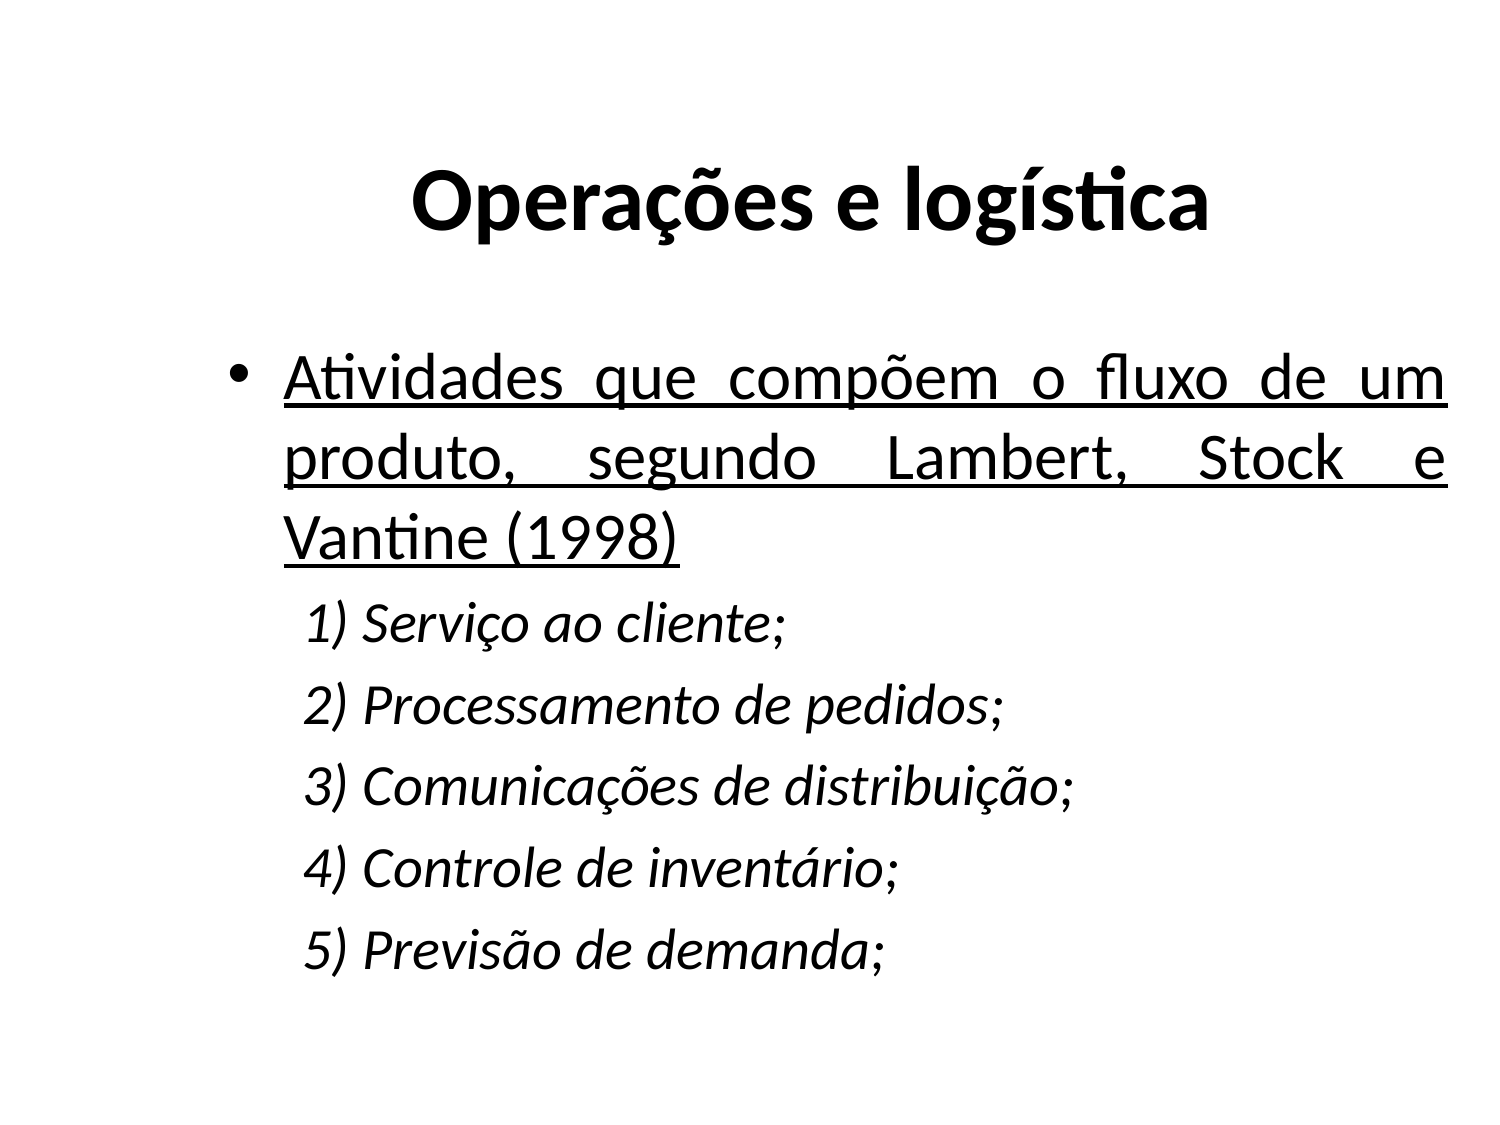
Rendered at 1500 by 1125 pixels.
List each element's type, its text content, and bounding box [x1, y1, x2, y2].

title Operações e logística [174, 75, 1450, 313]
list Atividades que compõem o fluxo de um produto, segundo Lambert, Stock e Vantine (1998) 1) Serviço ao cliente; 2) Processamento de pedidos; 3) Comunicações de distribuição; 4) Controle de inventário; 5) Previsão de demanda; [212, 324, 1463, 1075]
